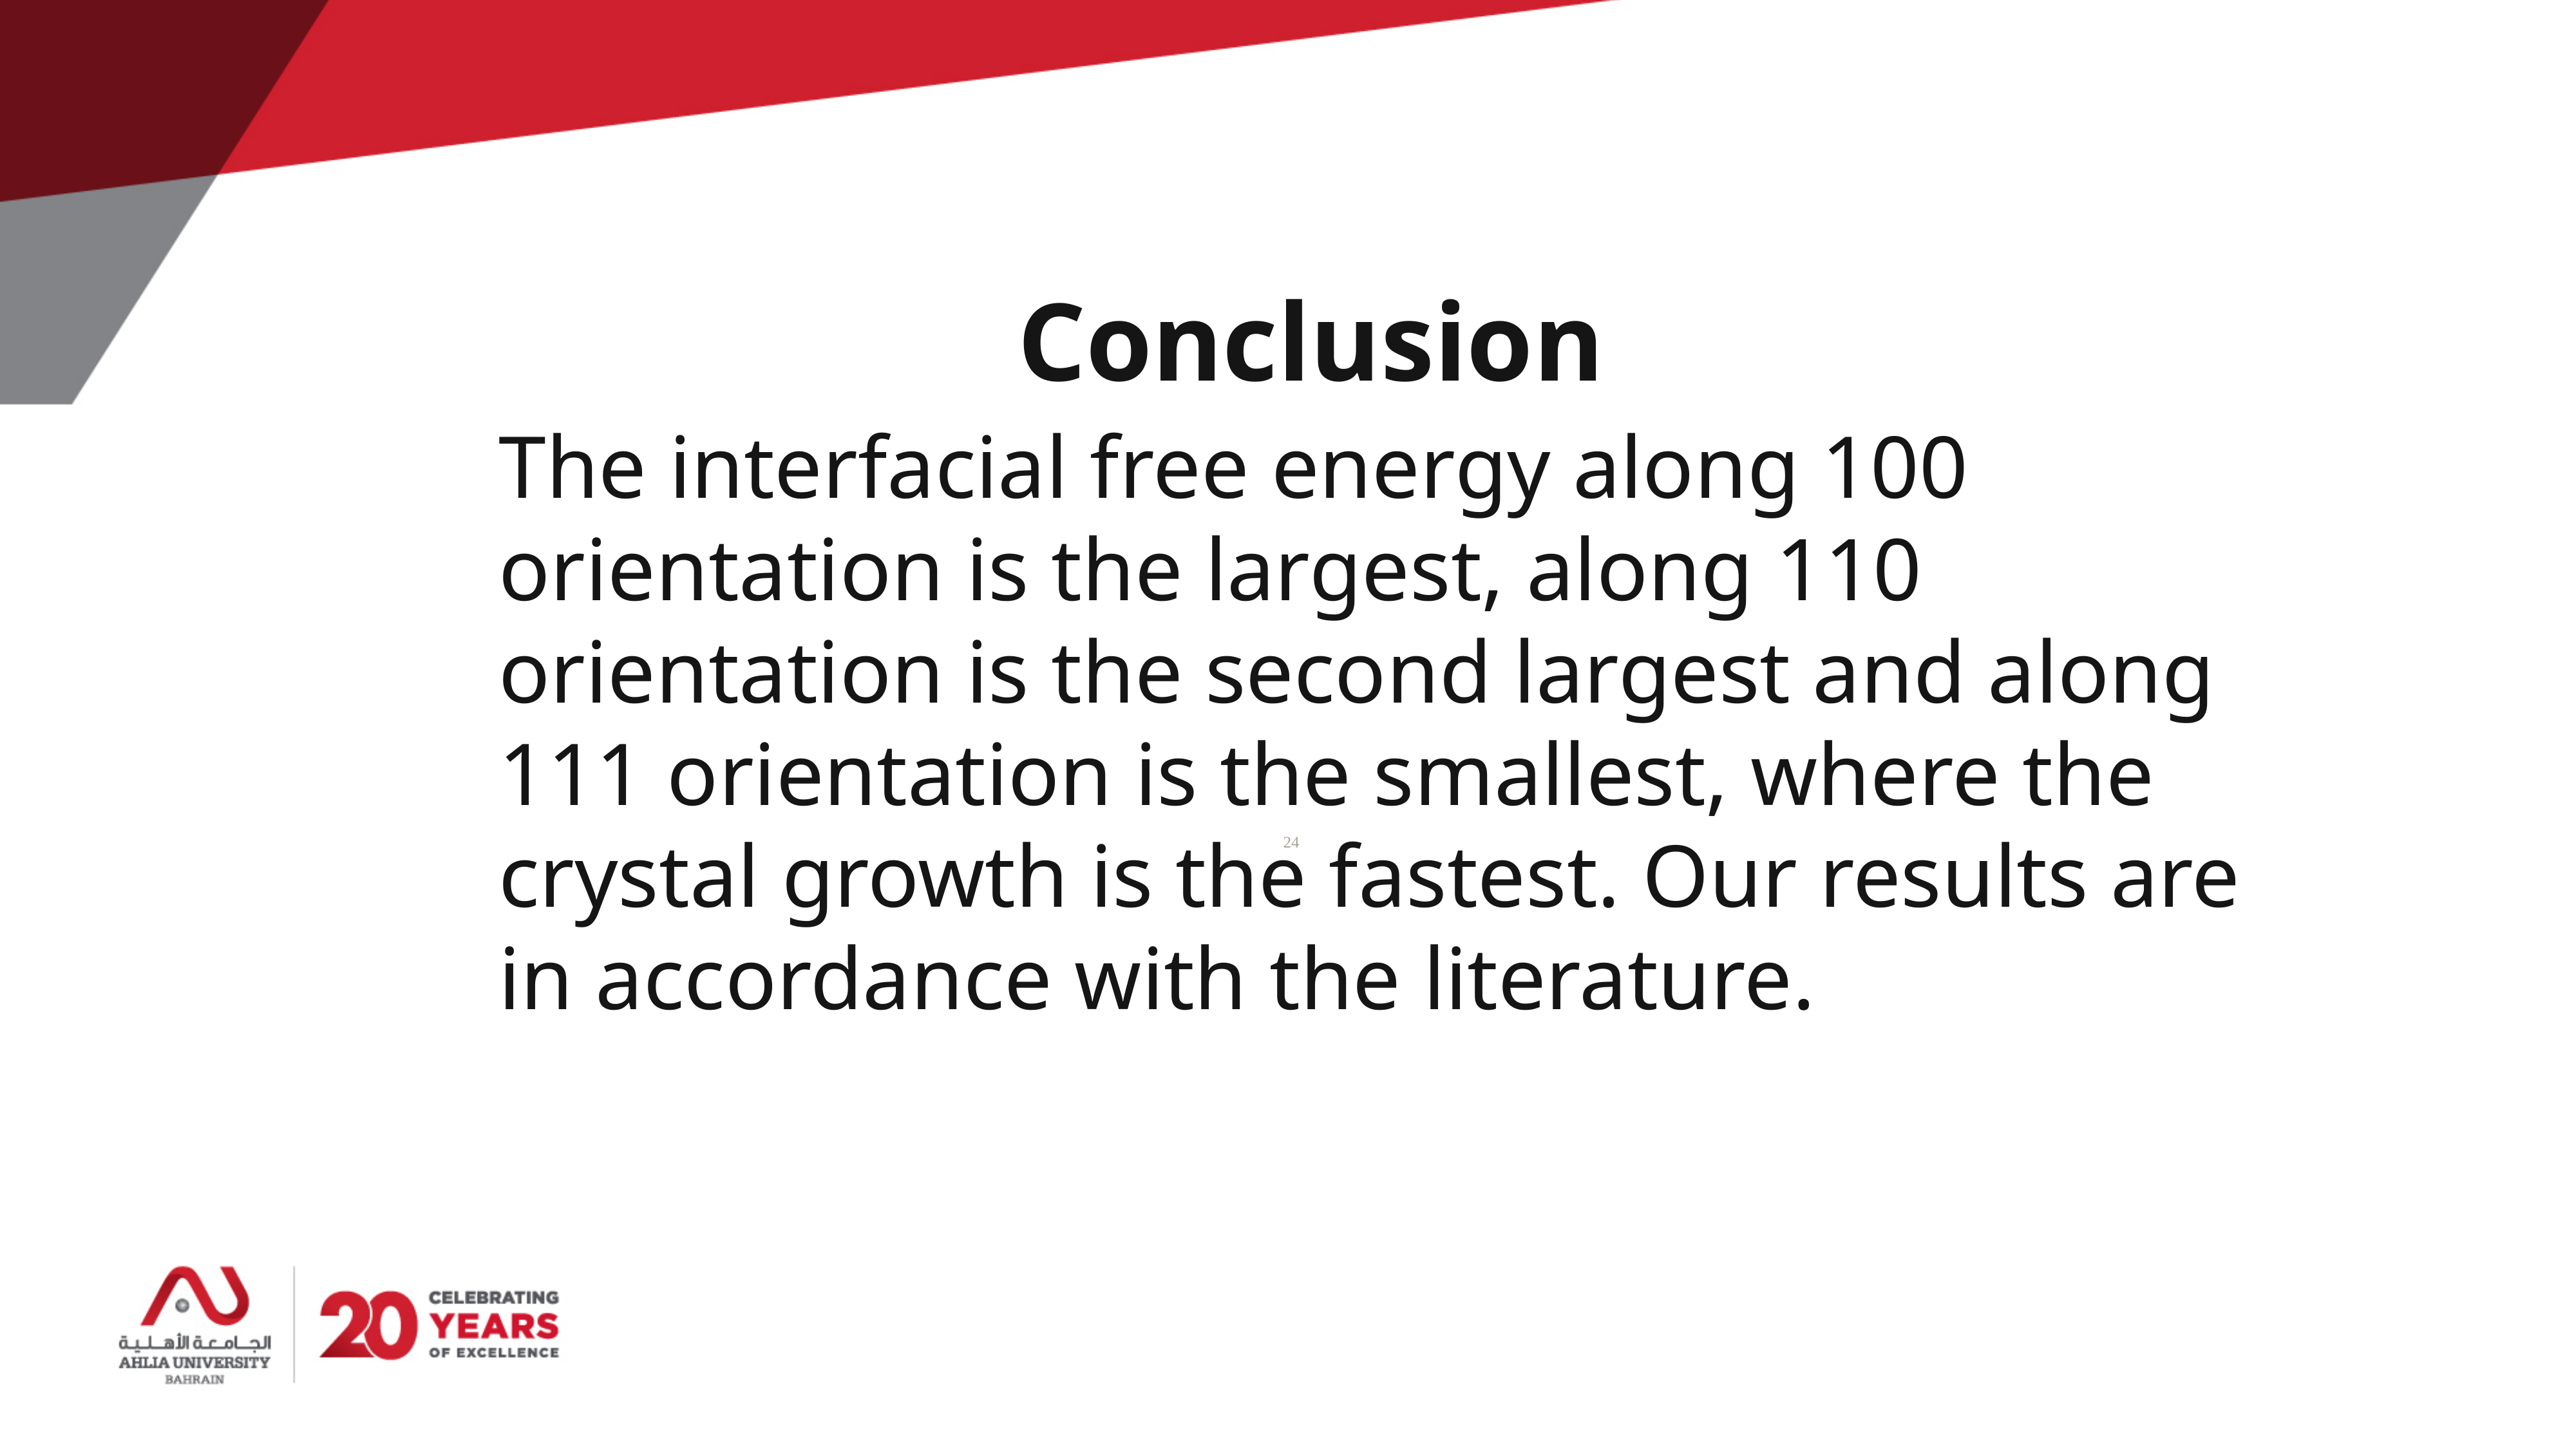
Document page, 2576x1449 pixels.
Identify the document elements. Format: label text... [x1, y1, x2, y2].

text_box Conclusion [1012, 268, 1610, 408]
text_box The interfacial free energy along 100 orientation is the largest, along 110 orientation is the second largest and along 111 orientation is the smallest, where the crystal growth is the fastest. Our results are in accordance with the literature. [489, 408, 2294, 1032]
picture [0, 0, 2576, 1449]
